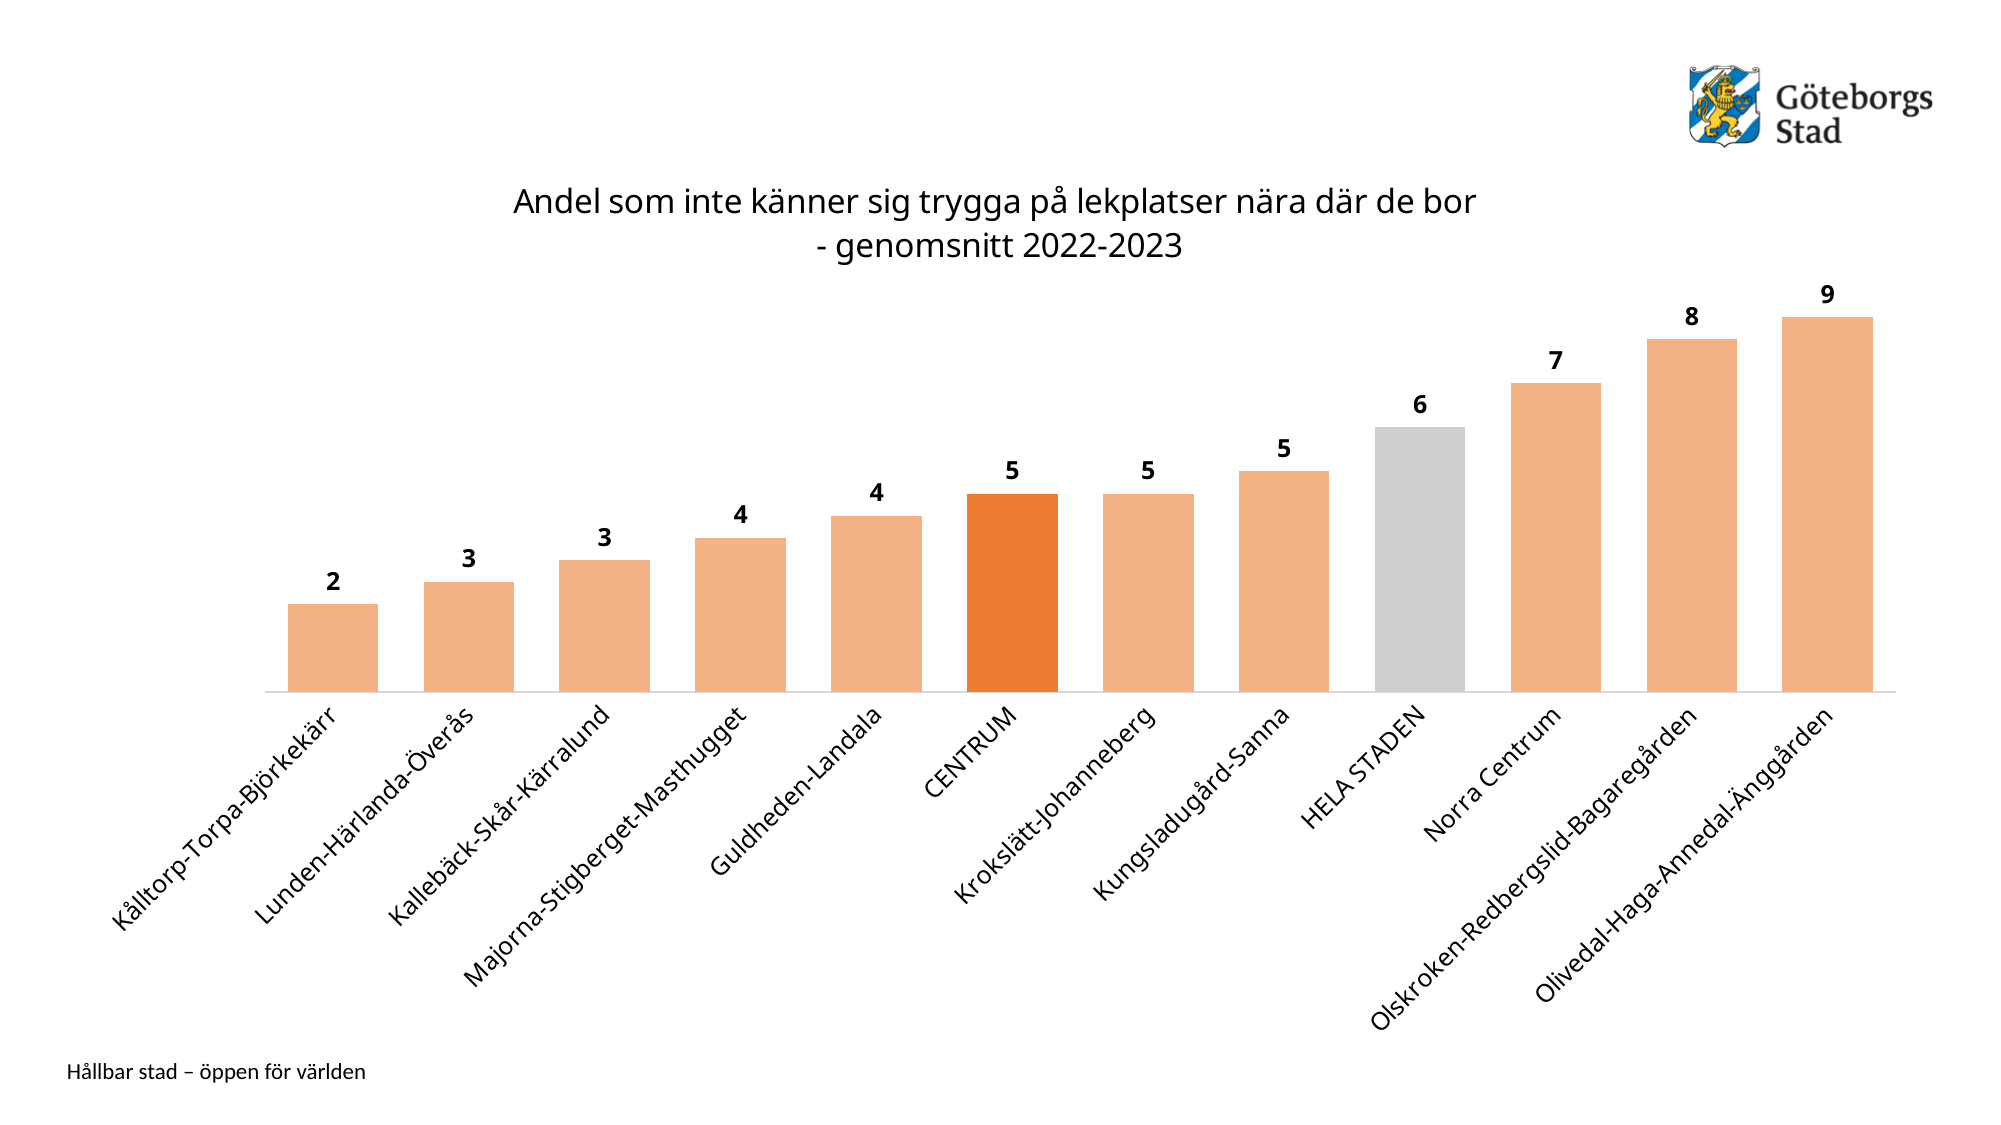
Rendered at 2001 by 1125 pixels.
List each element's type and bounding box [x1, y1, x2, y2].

chart [66, 143, 1933, 1059]
picture [1689, 65, 1933, 143]
